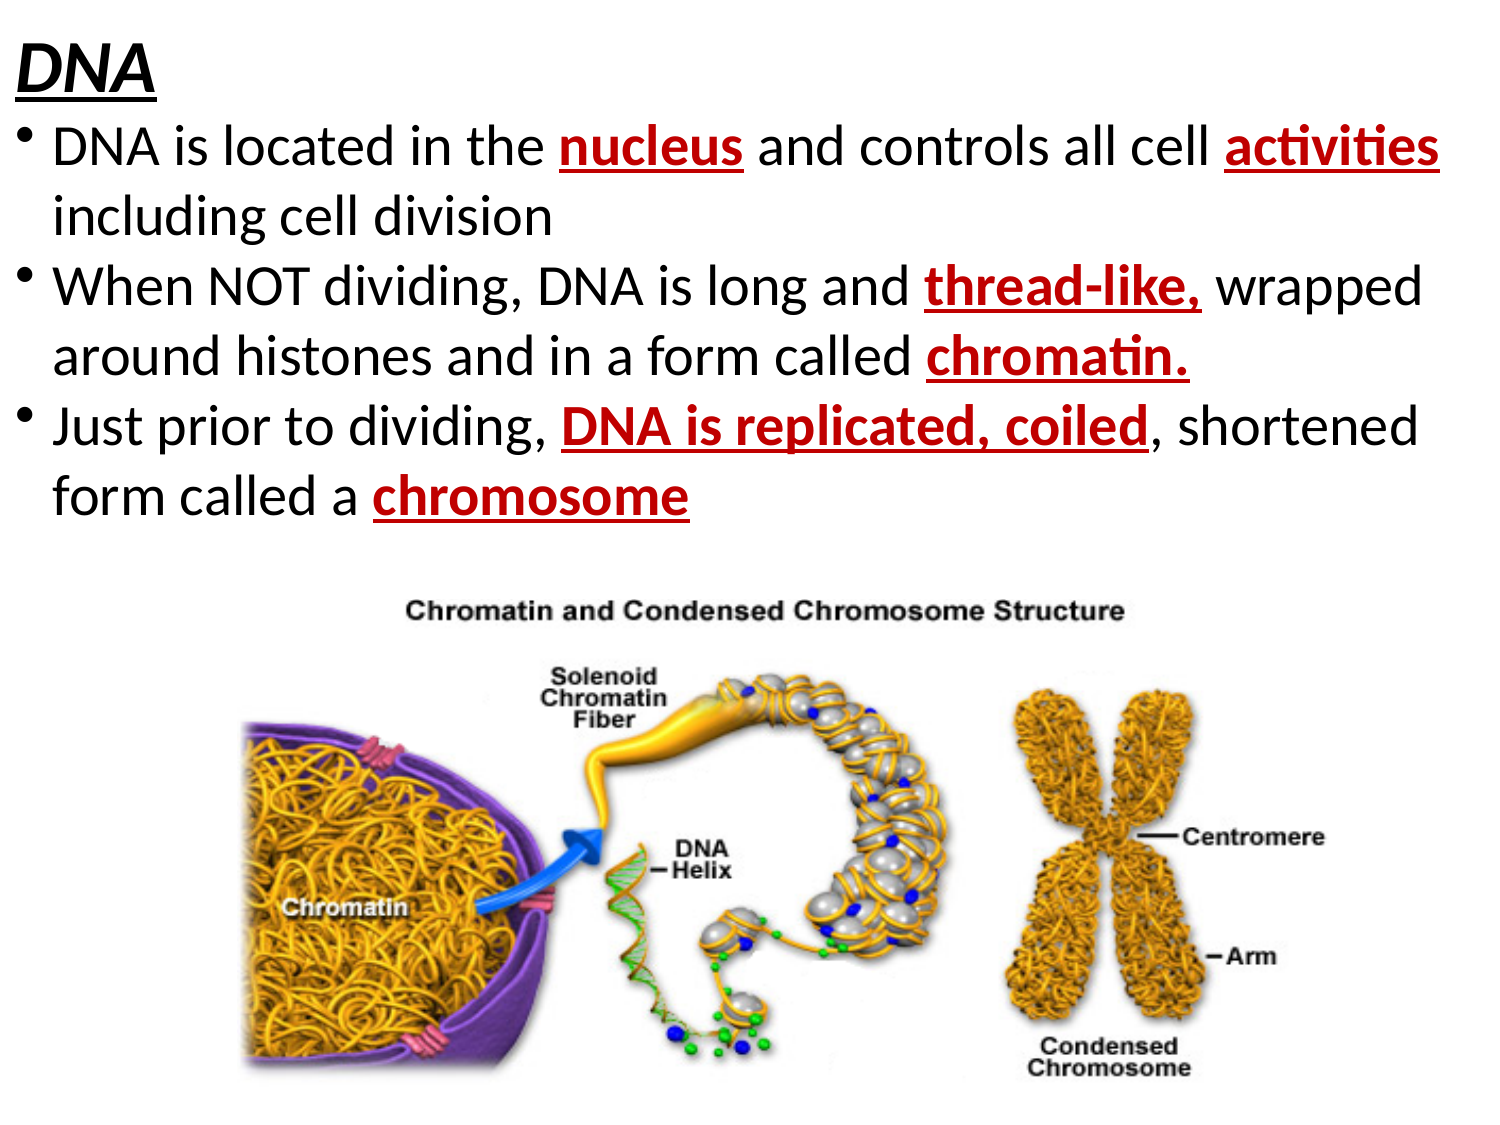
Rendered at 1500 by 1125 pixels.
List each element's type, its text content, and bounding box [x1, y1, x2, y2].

picture [237, 599, 1351, 1101]
text_box DNA DNA is located in the nucleus and controls all cell activities including cell division When NOT dividing, DNA is long and thread-like, wrapped around histones and in a form called chromatin. Just prior to dividing, DNA is replicated, coiled, shortened form called a chromosome [0, 9, 1500, 650]
